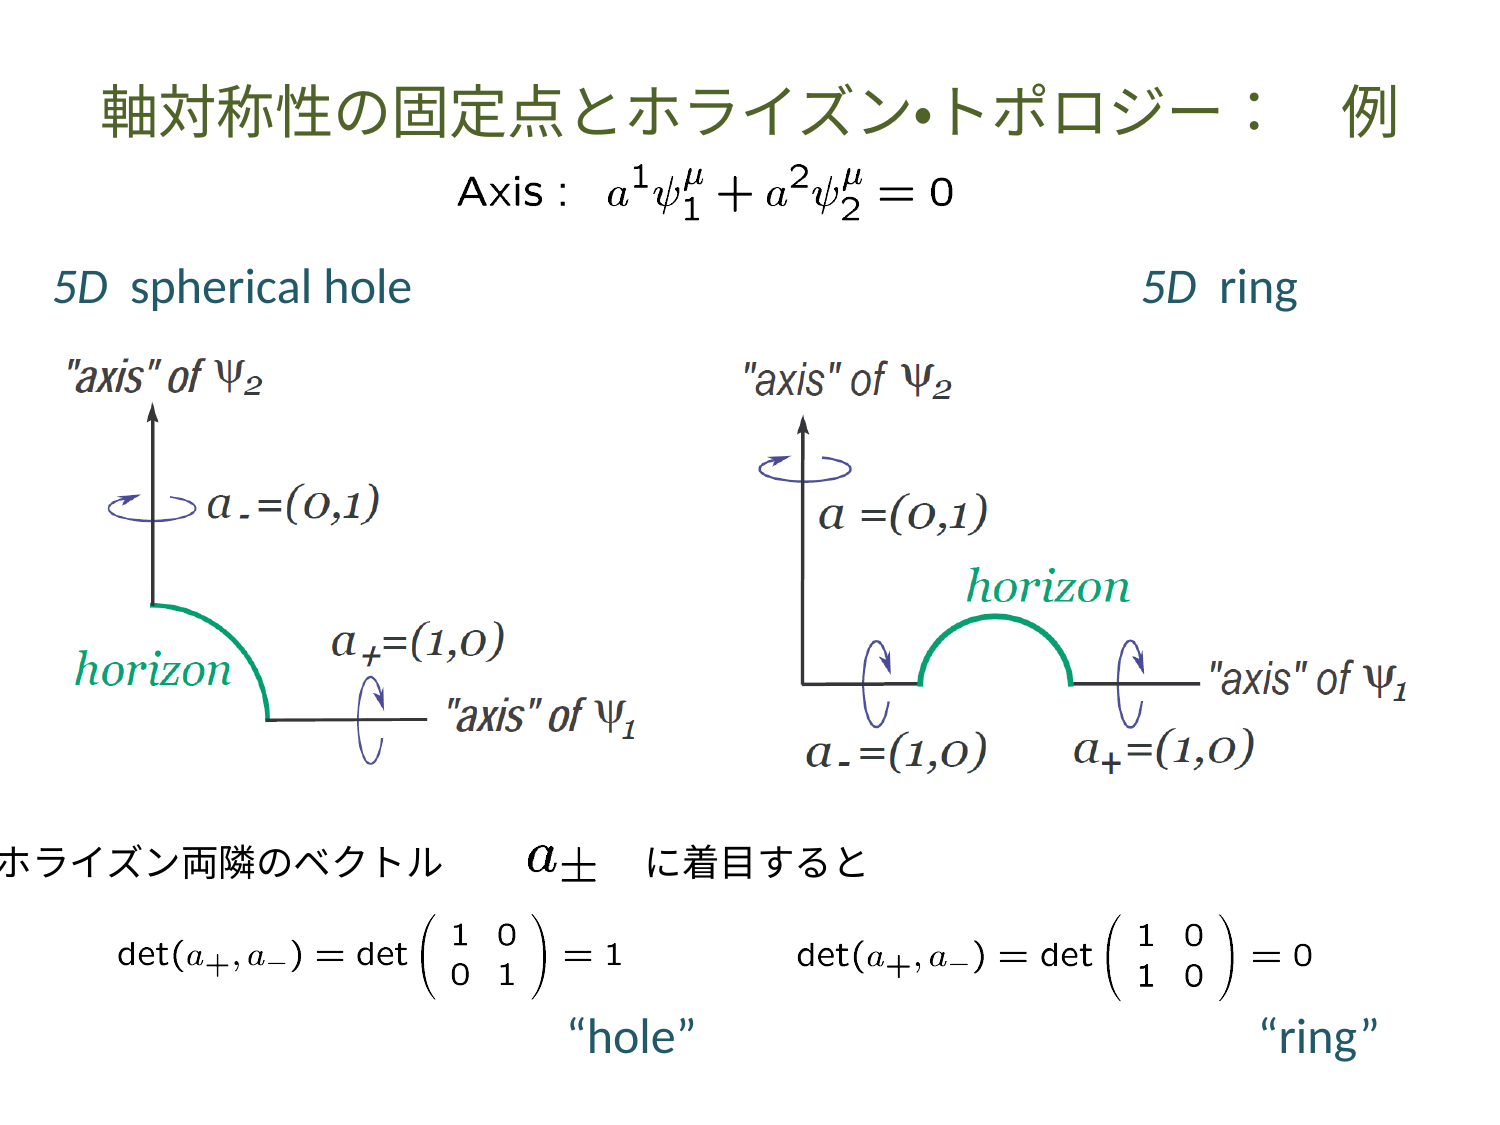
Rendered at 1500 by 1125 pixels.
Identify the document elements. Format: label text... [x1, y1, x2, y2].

picture [116, 913, 622, 1002]
text_box ホライズン両隣のベクトル に着目すると [0, 831, 1035, 892]
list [456, 163, 954, 221]
text_box “ring” [1242, 996, 1396, 1071]
picture [527, 843, 598, 883]
picture [738, 351, 1414, 786]
picture [796, 913, 1313, 1003]
text_box 5D spherical hole [37, 246, 428, 321]
picture [58, 351, 645, 773]
title 軸対称性の固定点とホライズン・トポロジー： 例 [75, 45, 1425, 176]
text_box 5D ring [1125, 246, 1325, 321]
text_box “hole” [551, 996, 712, 1071]
